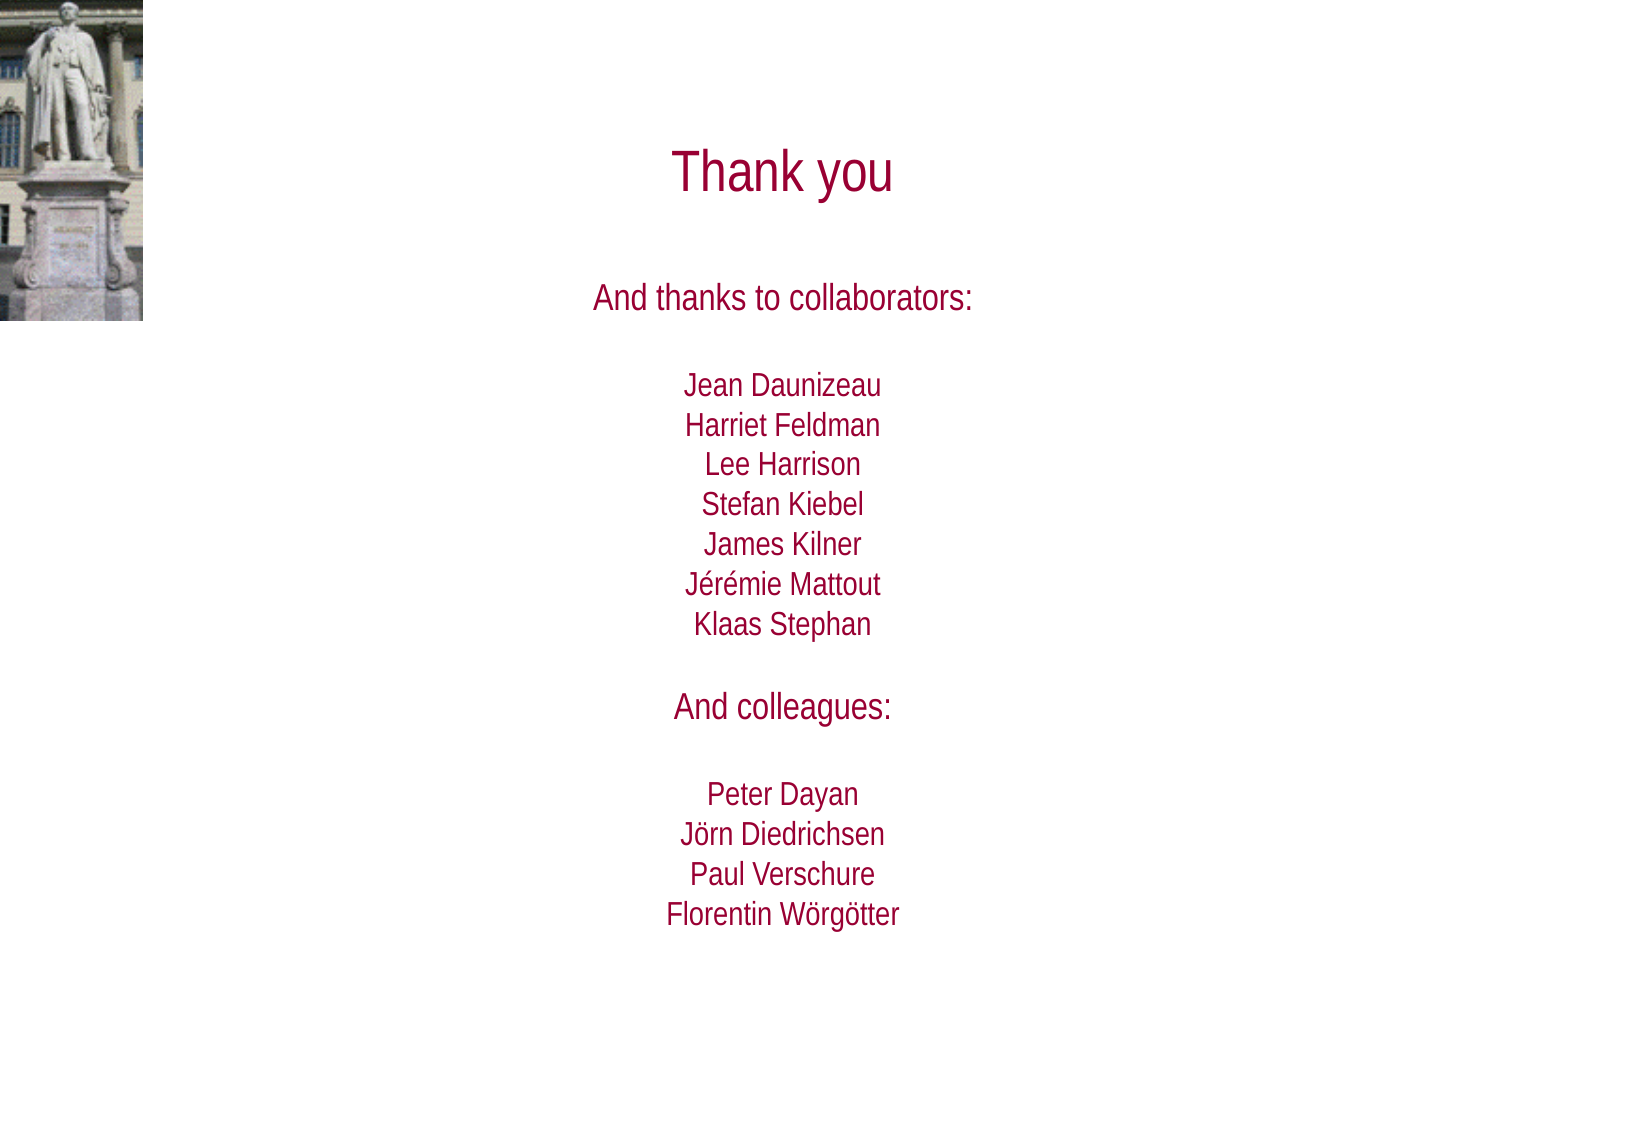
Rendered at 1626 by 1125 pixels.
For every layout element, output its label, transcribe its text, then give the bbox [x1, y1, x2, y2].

picture [0, 0, 143, 321]
text_box Thank you And thanks to collaborators: Jean Daunizeau Harriet Feldman Lee Harrison Stefan Kiebel James Kilner Jérémie Mattout Klaas Stephan And colleagues: Peter Dayan Jörn Diedrichsen Paul Verschure Florentin Wörgötter [505, 125, 1061, 1059]
